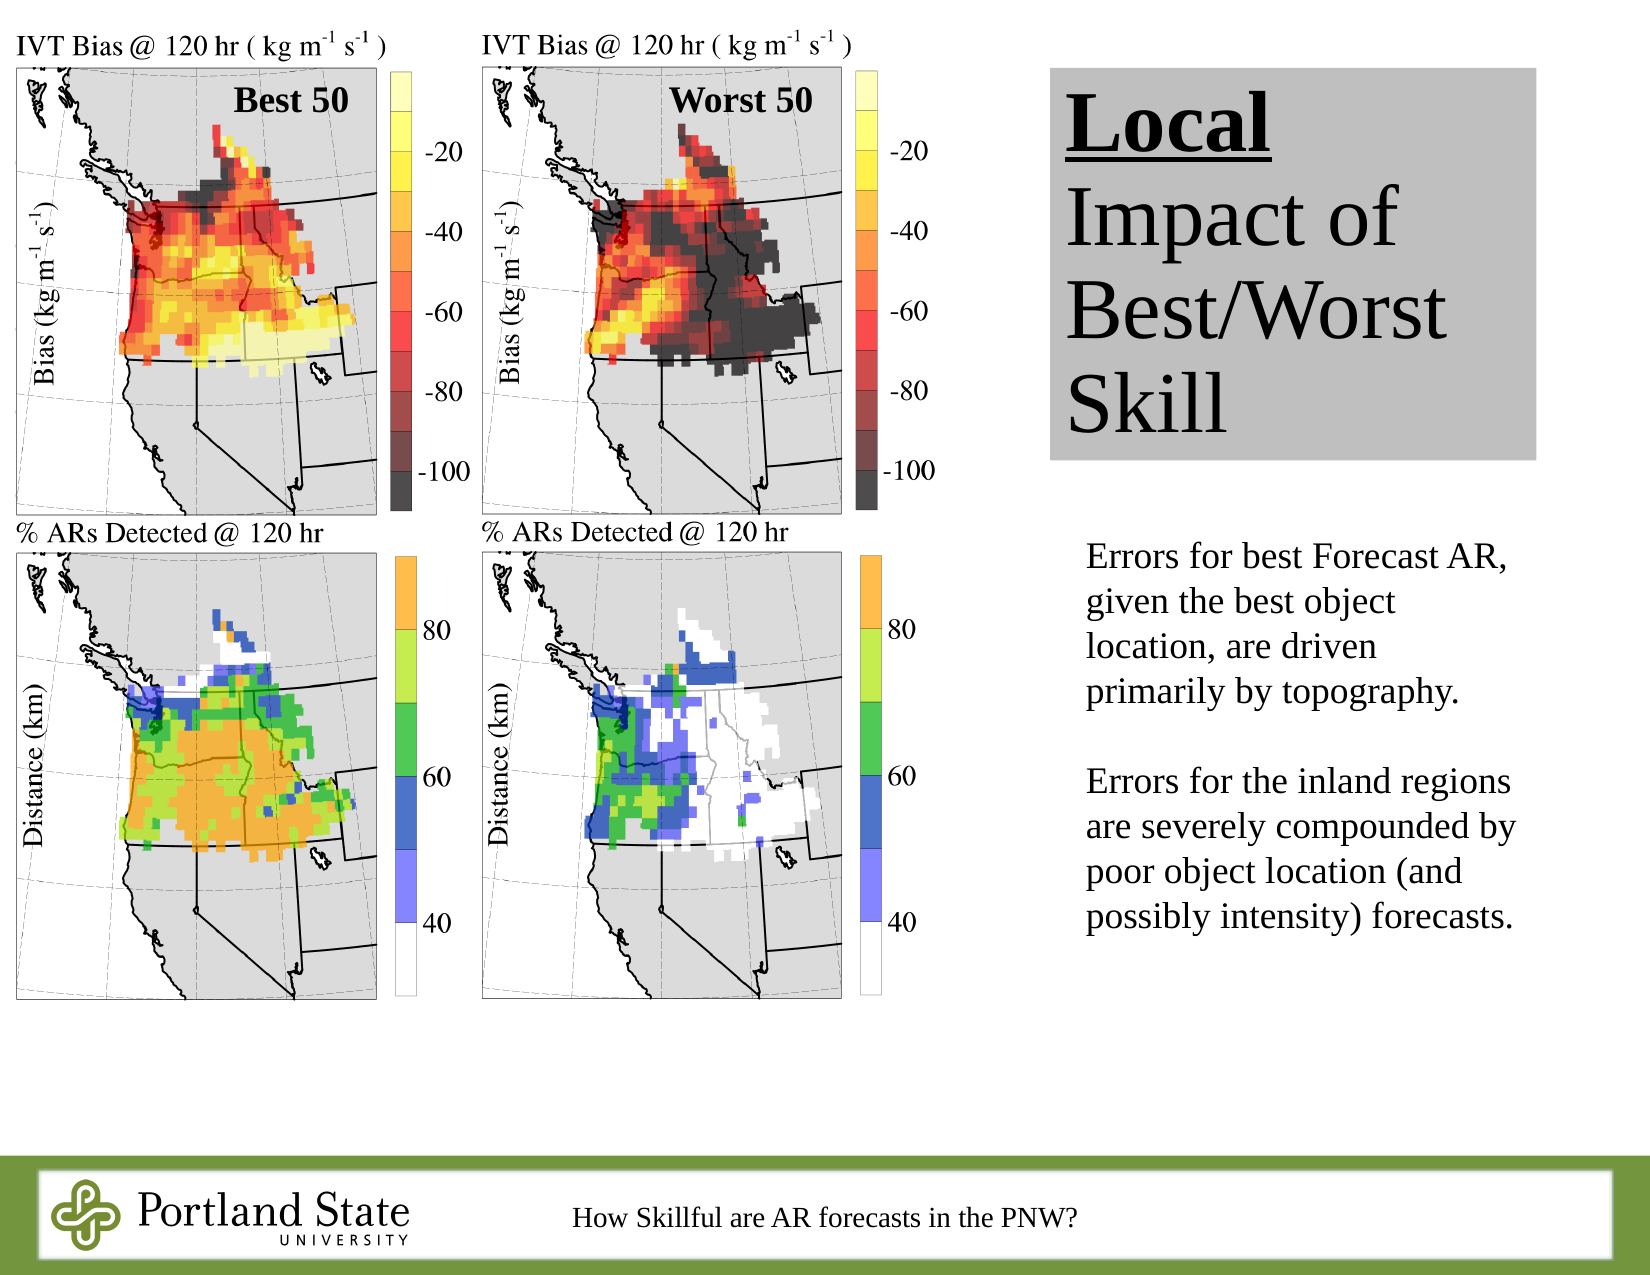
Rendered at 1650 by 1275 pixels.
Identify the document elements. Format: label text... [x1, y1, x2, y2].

title Local Impact of Best/Worst Skill [1050, 67, 1537, 461]
footer How Skillful are AR forecasts in the PNW? [546, 1181, 1104, 1250]
text_box Errors for best Forecast AR, given the best object location, are driven primarily by topography. Errors for the inland regions are severely compounded by poor object location (and possibly intensity) forecasts. [1071, 523, 1537, 944]
picture [14, 14, 936, 1025]
picture [50, 1179, 410, 1251]
